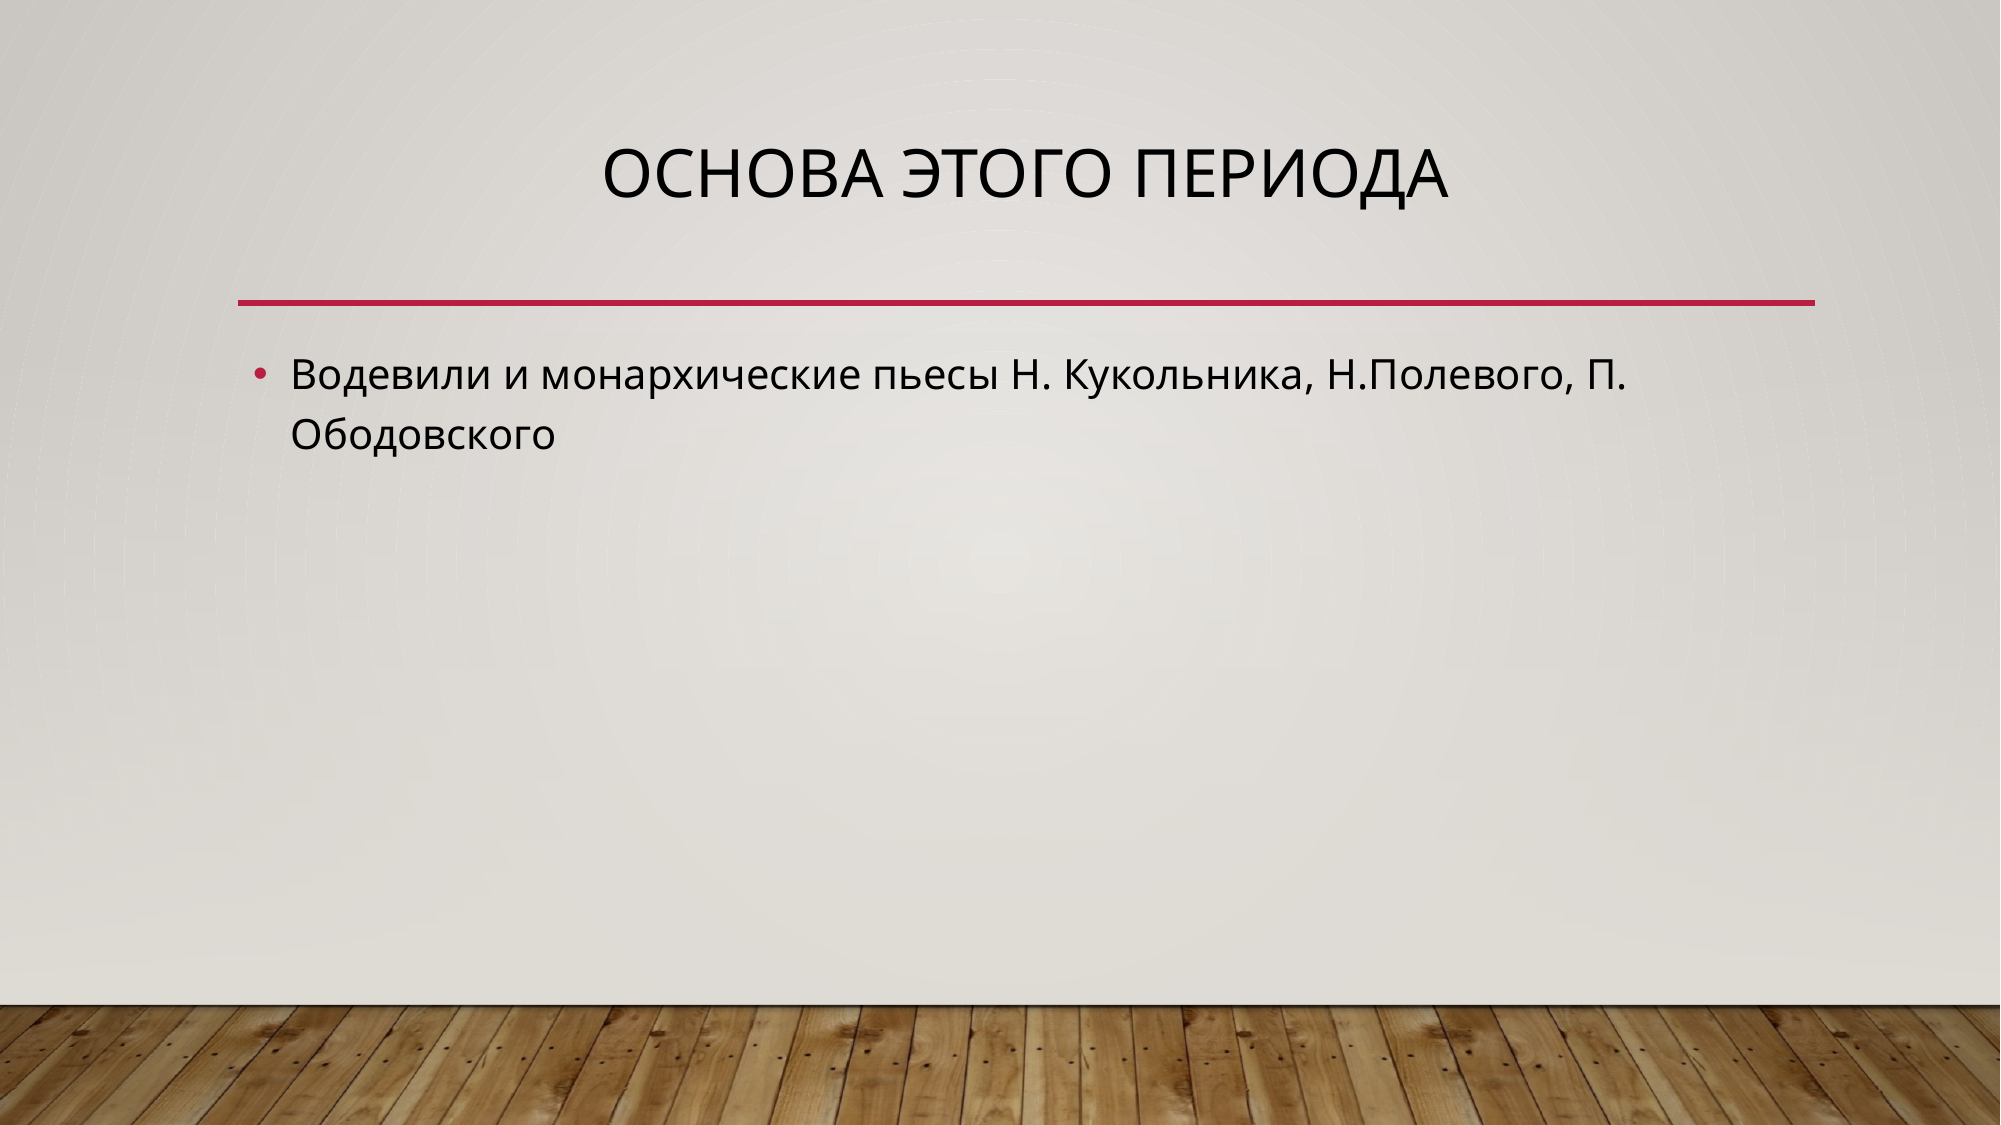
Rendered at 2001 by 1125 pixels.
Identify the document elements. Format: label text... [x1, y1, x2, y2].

title Основа этого периода [238, 131, 1814, 305]
picture [0, 1005, 2000, 1125]
list Водевили и монархические пьесы Н. Кукольника, Н.Полевого, П. Ободовского [238, 330, 1814, 897]
